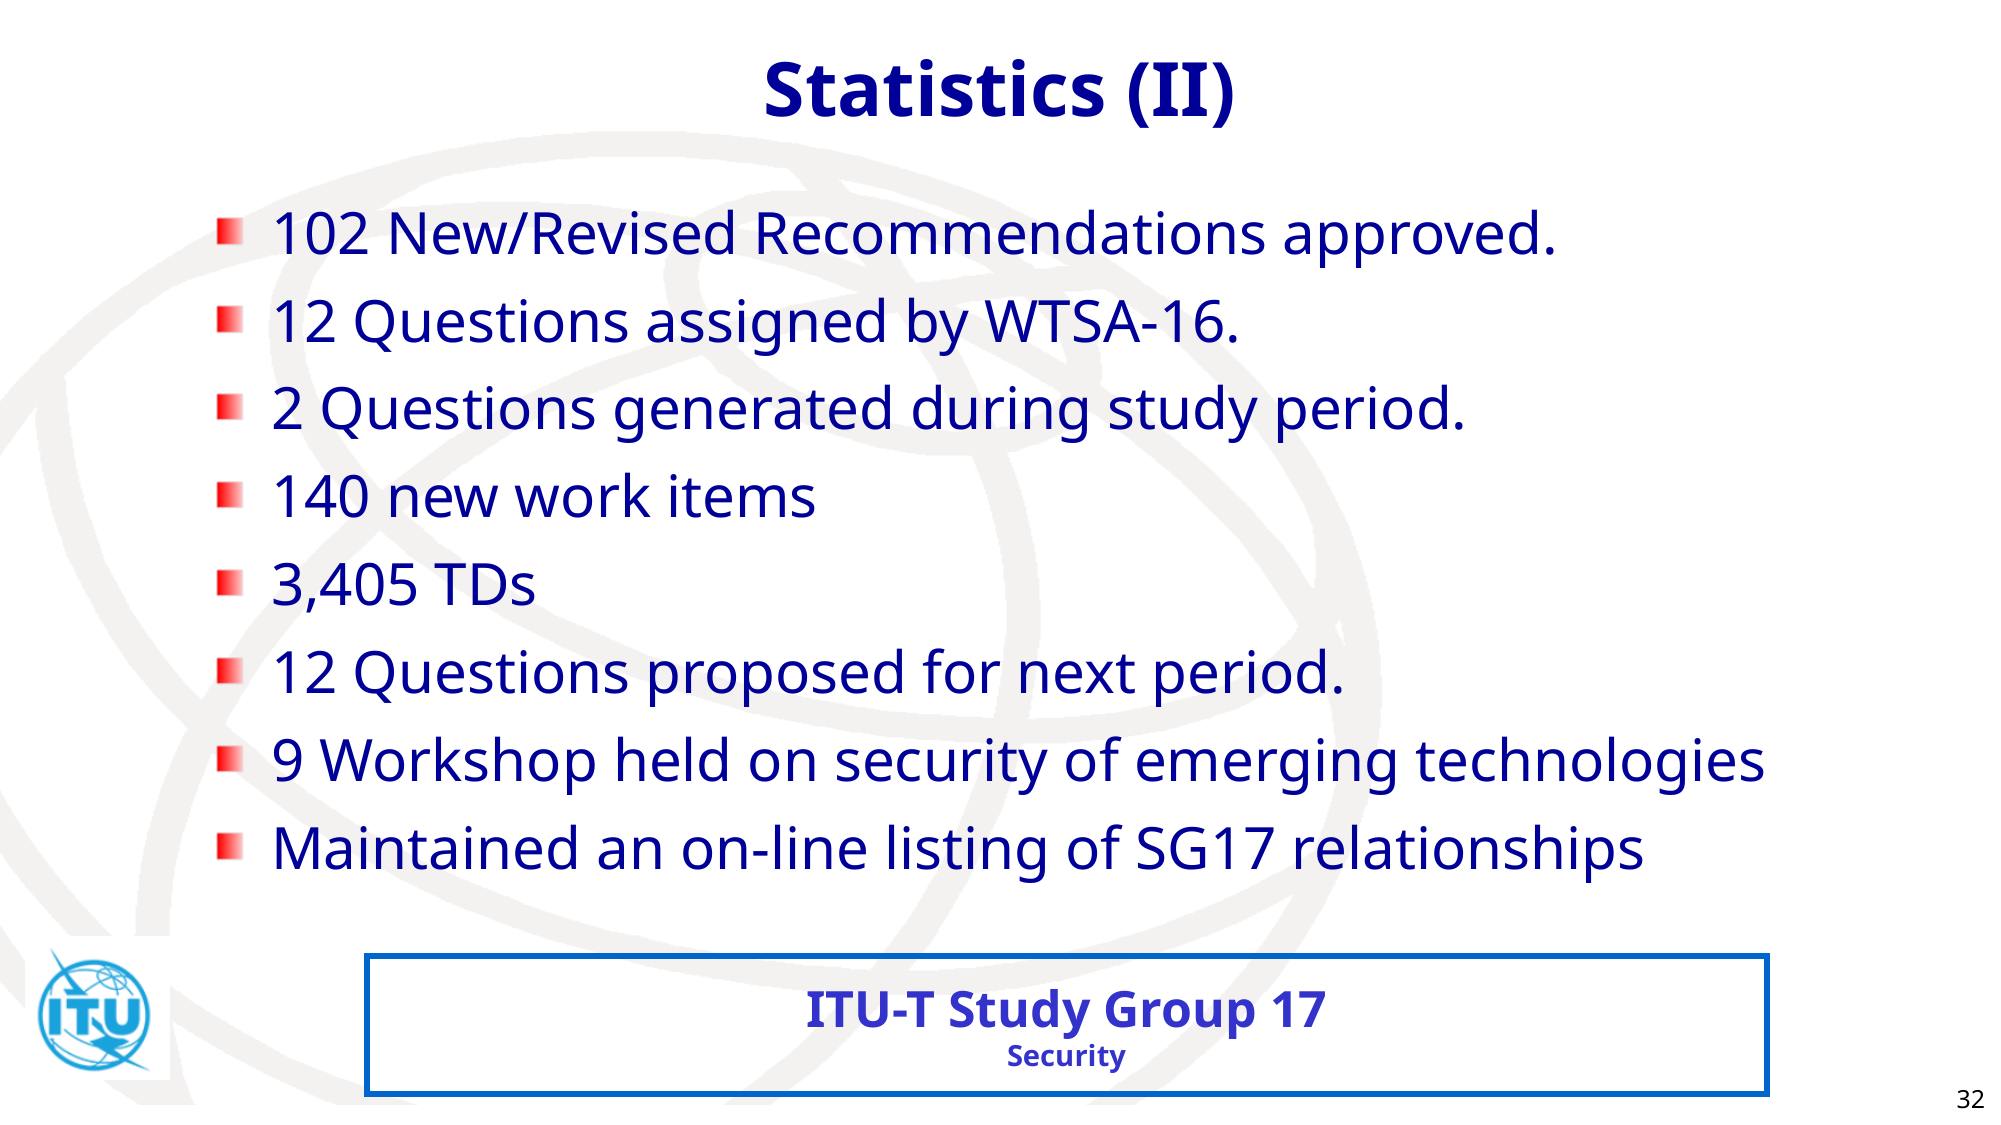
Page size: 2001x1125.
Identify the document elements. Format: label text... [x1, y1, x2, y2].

picture [0, 173, 1415, 1105]
picture [370, 959, 1415, 1091]
title Statistics (II) [0, 0, 2000, 173]
picture [215, 831, 246, 863]
picture [215, 744, 246, 775]
picture [215, 656, 246, 687]
picture [215, 392, 246, 423]
picture [215, 216, 246, 248]
picture [215, 480, 246, 511]
picture [215, 568, 246, 599]
list 102 New/Revised Recommendations approved. 12 Questions assigned by WTSA-16. 2 Questions generated during study period. 140 new work items 3,405 TDs 12 Questions proposed for next period. 9 Workshop held on security of emerging technologies Maintained an on-line listing of SG17 relationships [200, 196, 1900, 935]
picture [215, 304, 246, 336]
